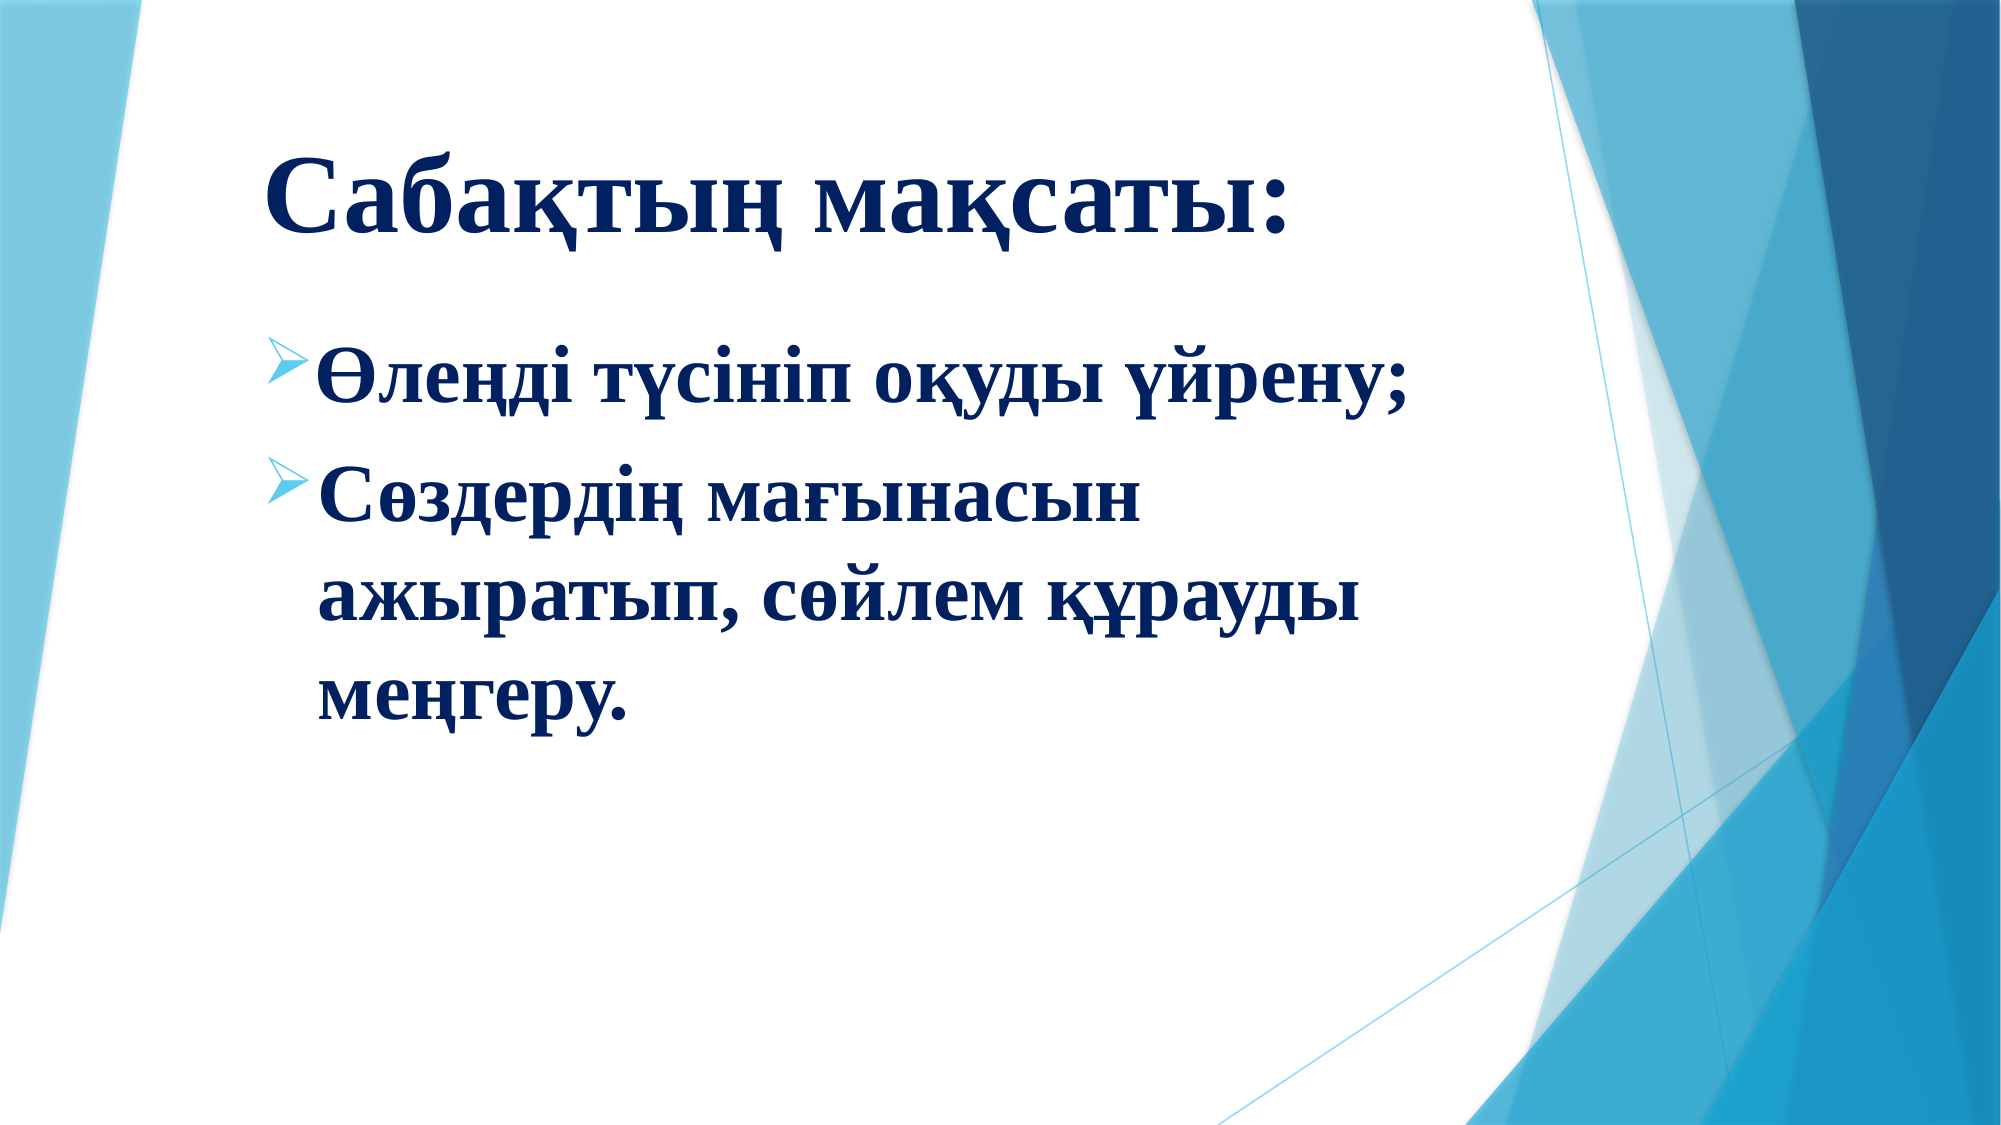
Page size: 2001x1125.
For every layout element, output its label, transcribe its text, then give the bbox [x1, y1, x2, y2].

title Сабақтың мақсаты: [247, 131, 1522, 263]
subtitle Өлеңді түсініп оқуды үйрену; Сөздердің мағынасын ажыратып, сөйлем құрауды меңгеру. [247, 312, 1522, 845]
